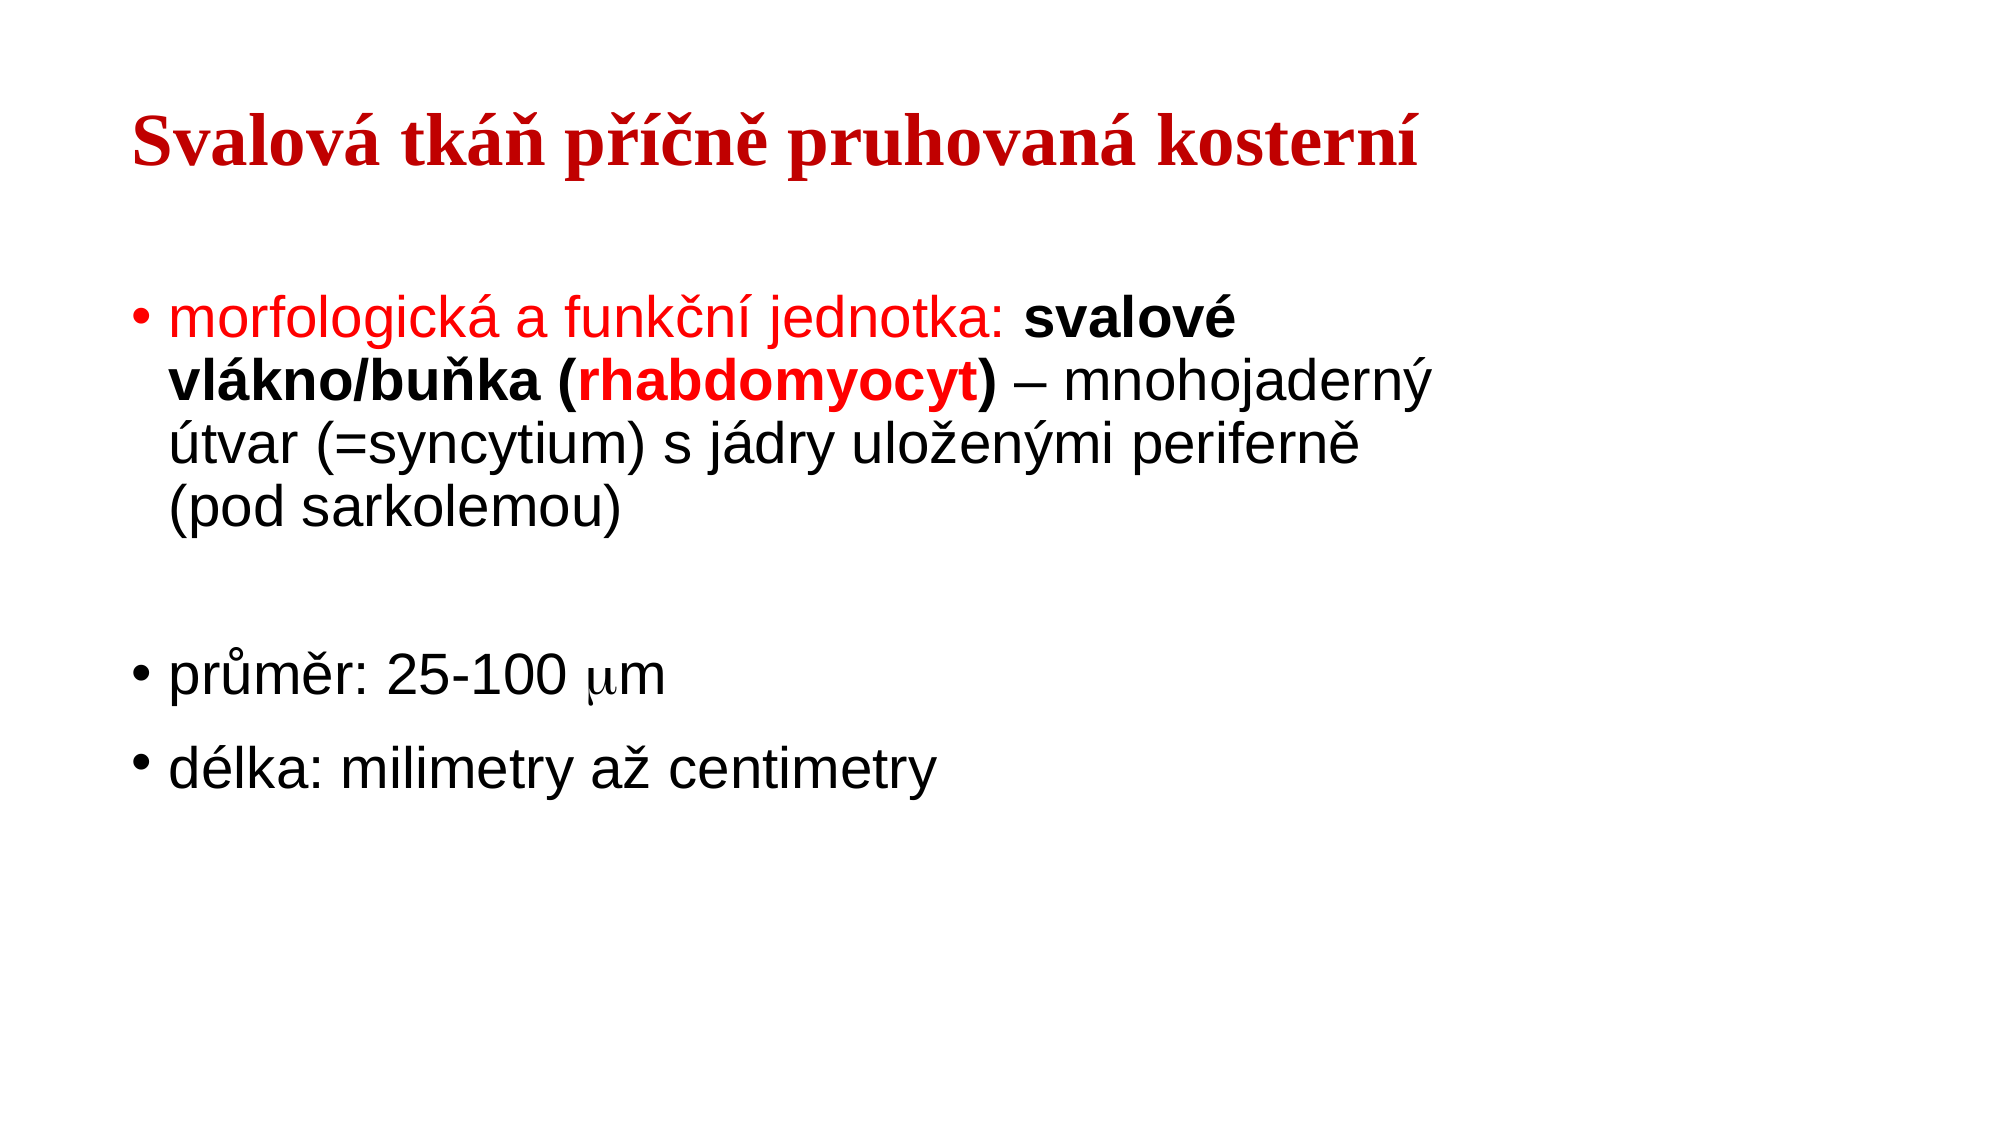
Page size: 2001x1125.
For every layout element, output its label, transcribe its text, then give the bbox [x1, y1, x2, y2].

title Svalová tkáň příčně pruhovaná kosterní [116, 32, 1842, 251]
list morfologická a funkční jednotka: svalové vlákno/buňka (rhabdomyocyt) – mnohojaderný útvar (=syncytium) s jádry uloženými periferně (pod sarkolemou) průměr: 25-100 m délka: milimetry až centimetry [116, 279, 1463, 1014]
